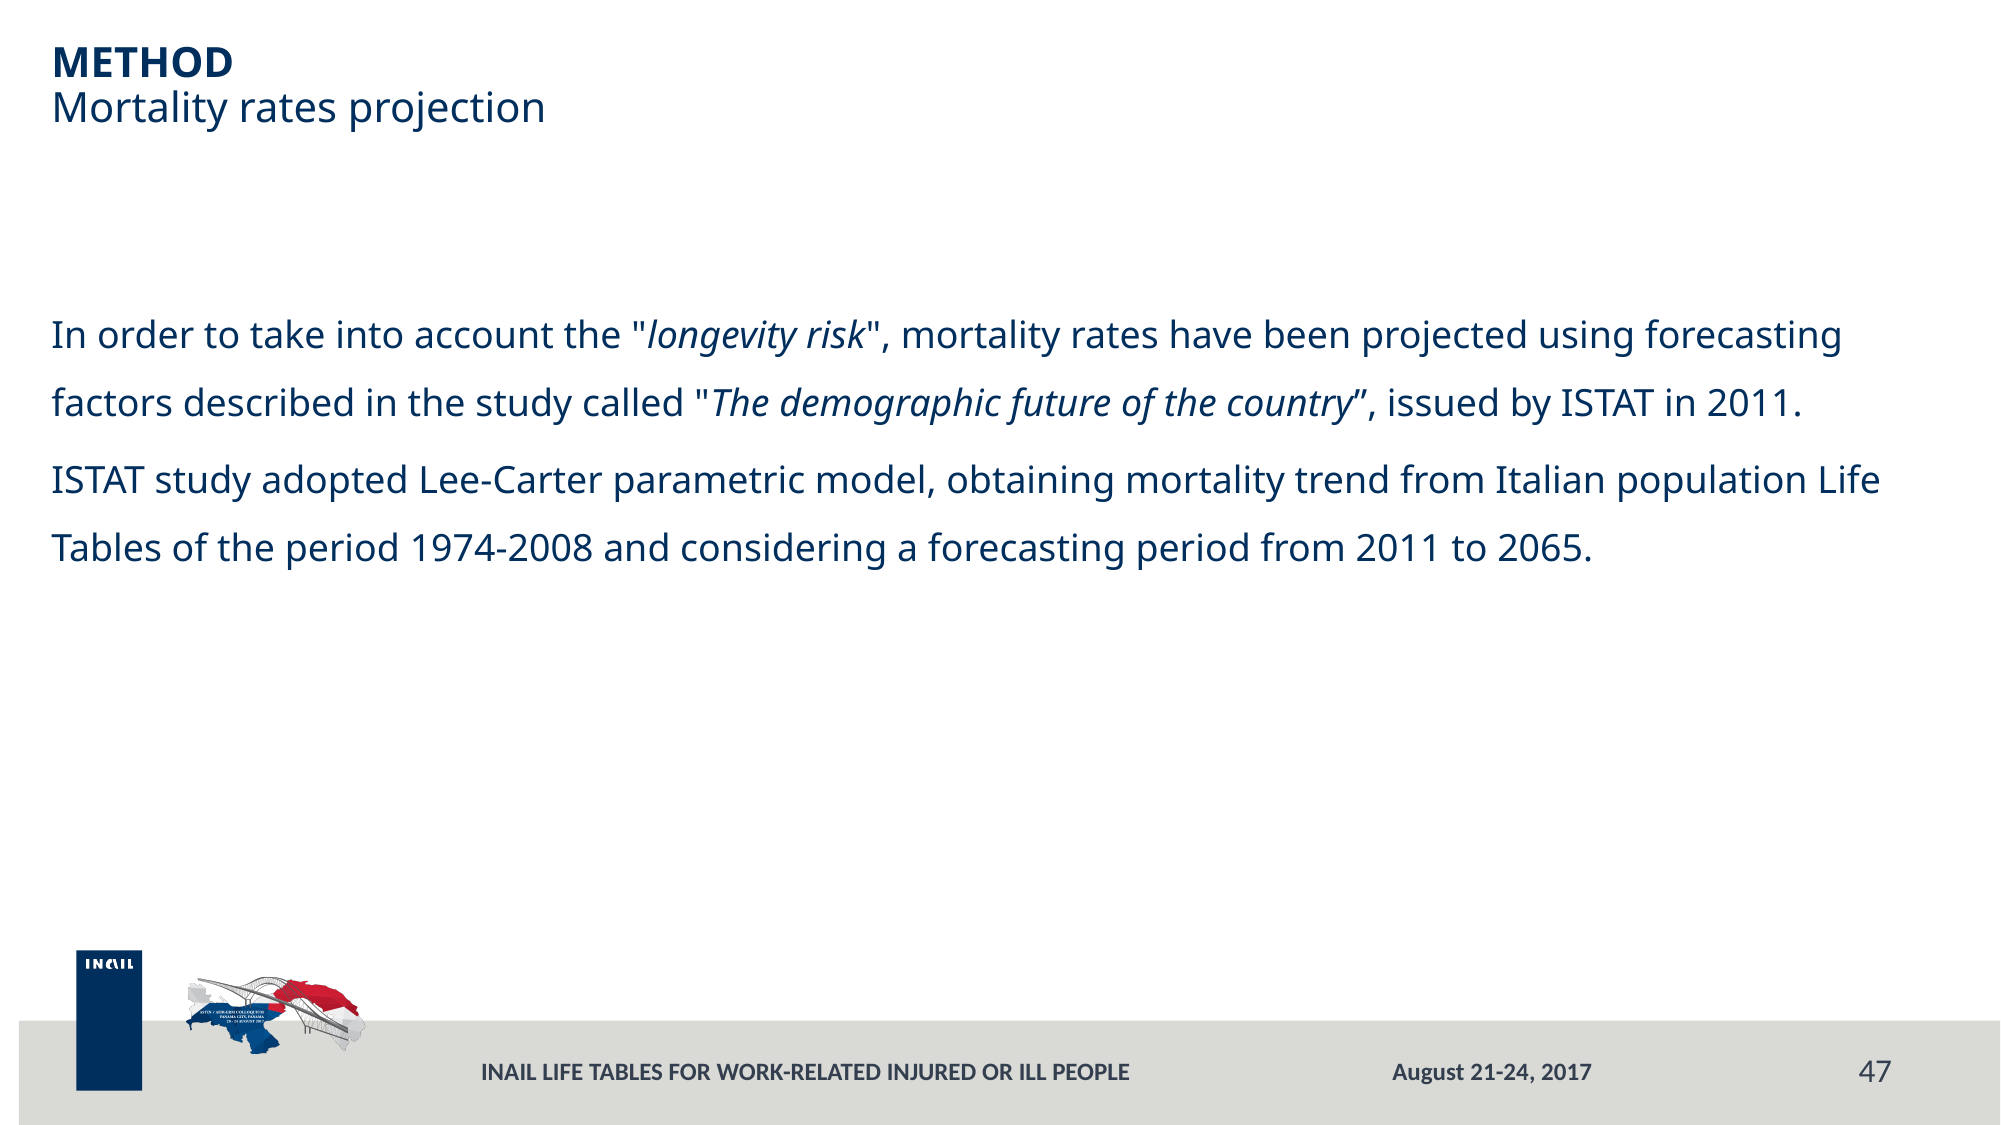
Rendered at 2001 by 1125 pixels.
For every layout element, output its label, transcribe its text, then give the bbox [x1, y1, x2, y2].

slide_number 47 [1843, 1041, 1954, 1102]
list INAIL LIFE TABLES FOR WORK-RELATED INJURED OR ILL PEOPLE [465, 1051, 1175, 1100]
title METHOD Mortality rates projection [51, 41, 1925, 156]
picture [172, 958, 377, 1069]
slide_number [1347, 1047, 1637, 1089]
list In order to take into account the "longevity risk", mortality rates have been projected using forecasting factors described in the study called "The demographic future of the country”, issued by ISTAT in 2011. ISTAT study adopted Lee-Carter parametric model, obtaining mortality trend from Italian population Life Tables of the period 1974-2008 and considering a forecasting period from 2011 to 2065. [51, 155, 1899, 929]
